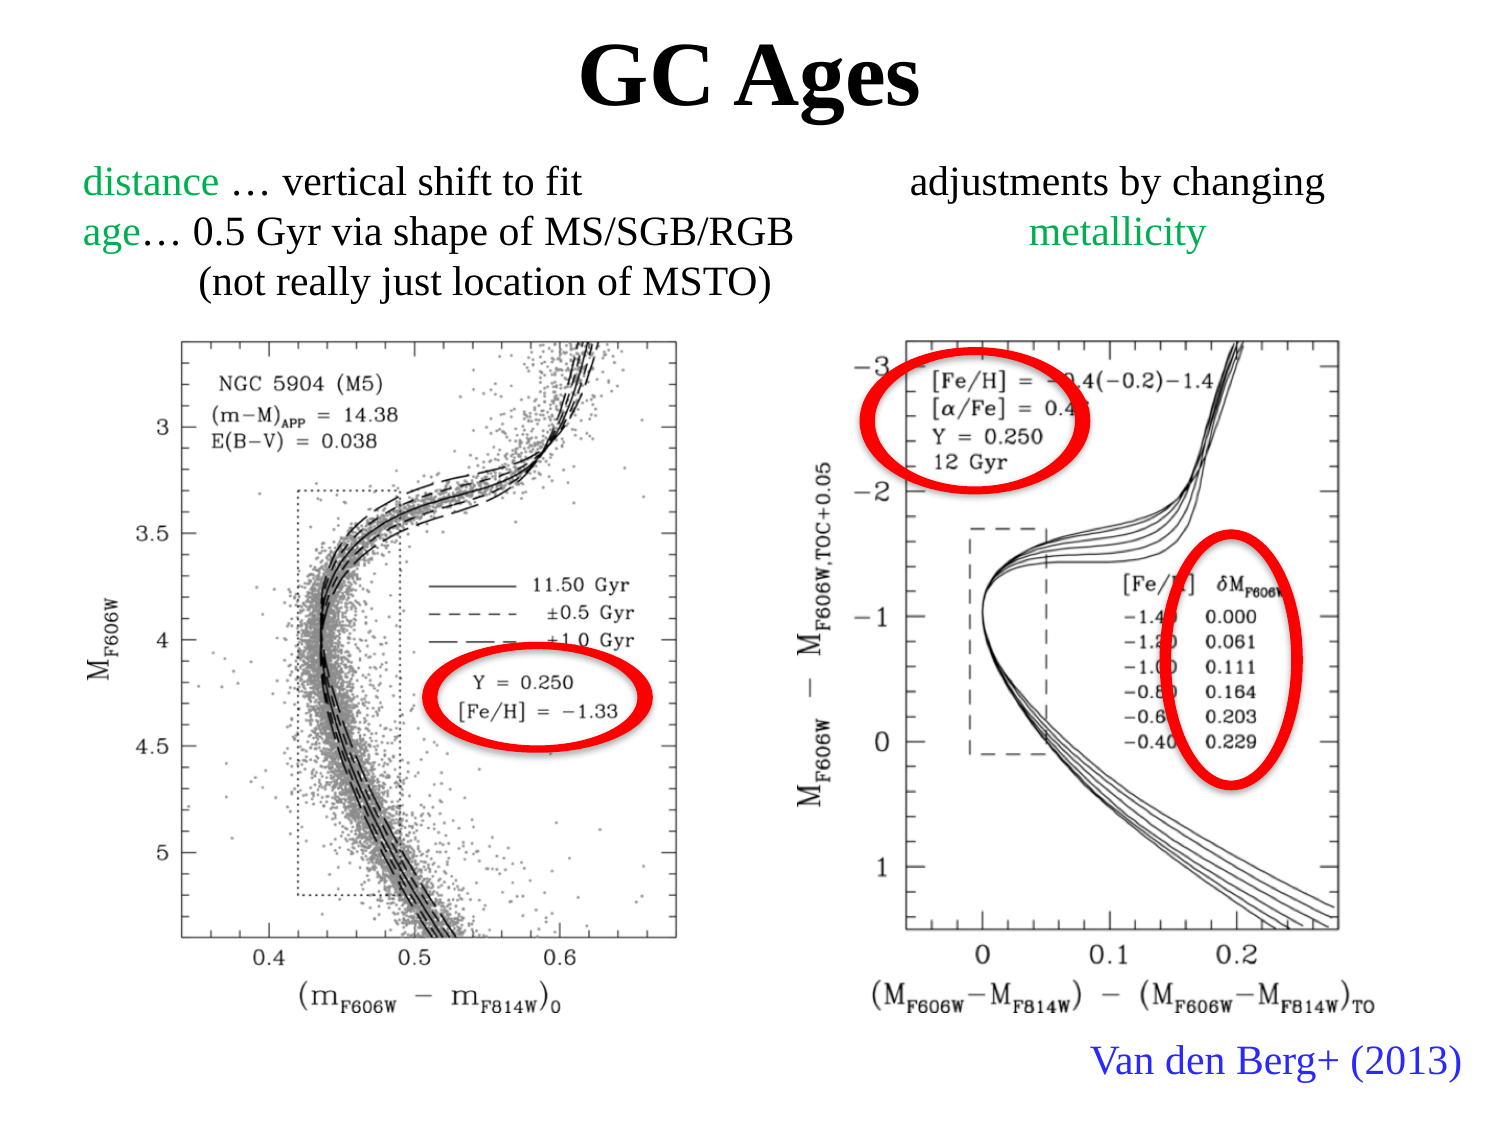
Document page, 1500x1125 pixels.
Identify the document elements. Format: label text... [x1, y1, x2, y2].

picture [87, 339, 680, 1013]
picture [797, 339, 1378, 1013]
text_box GC Ages [0, 0, 1500, 138]
text_box adjustments by changing metallicity [894, 146, 1341, 262]
text_box Van den Berg+ (2013) [1074, 1025, 1485, 1090]
